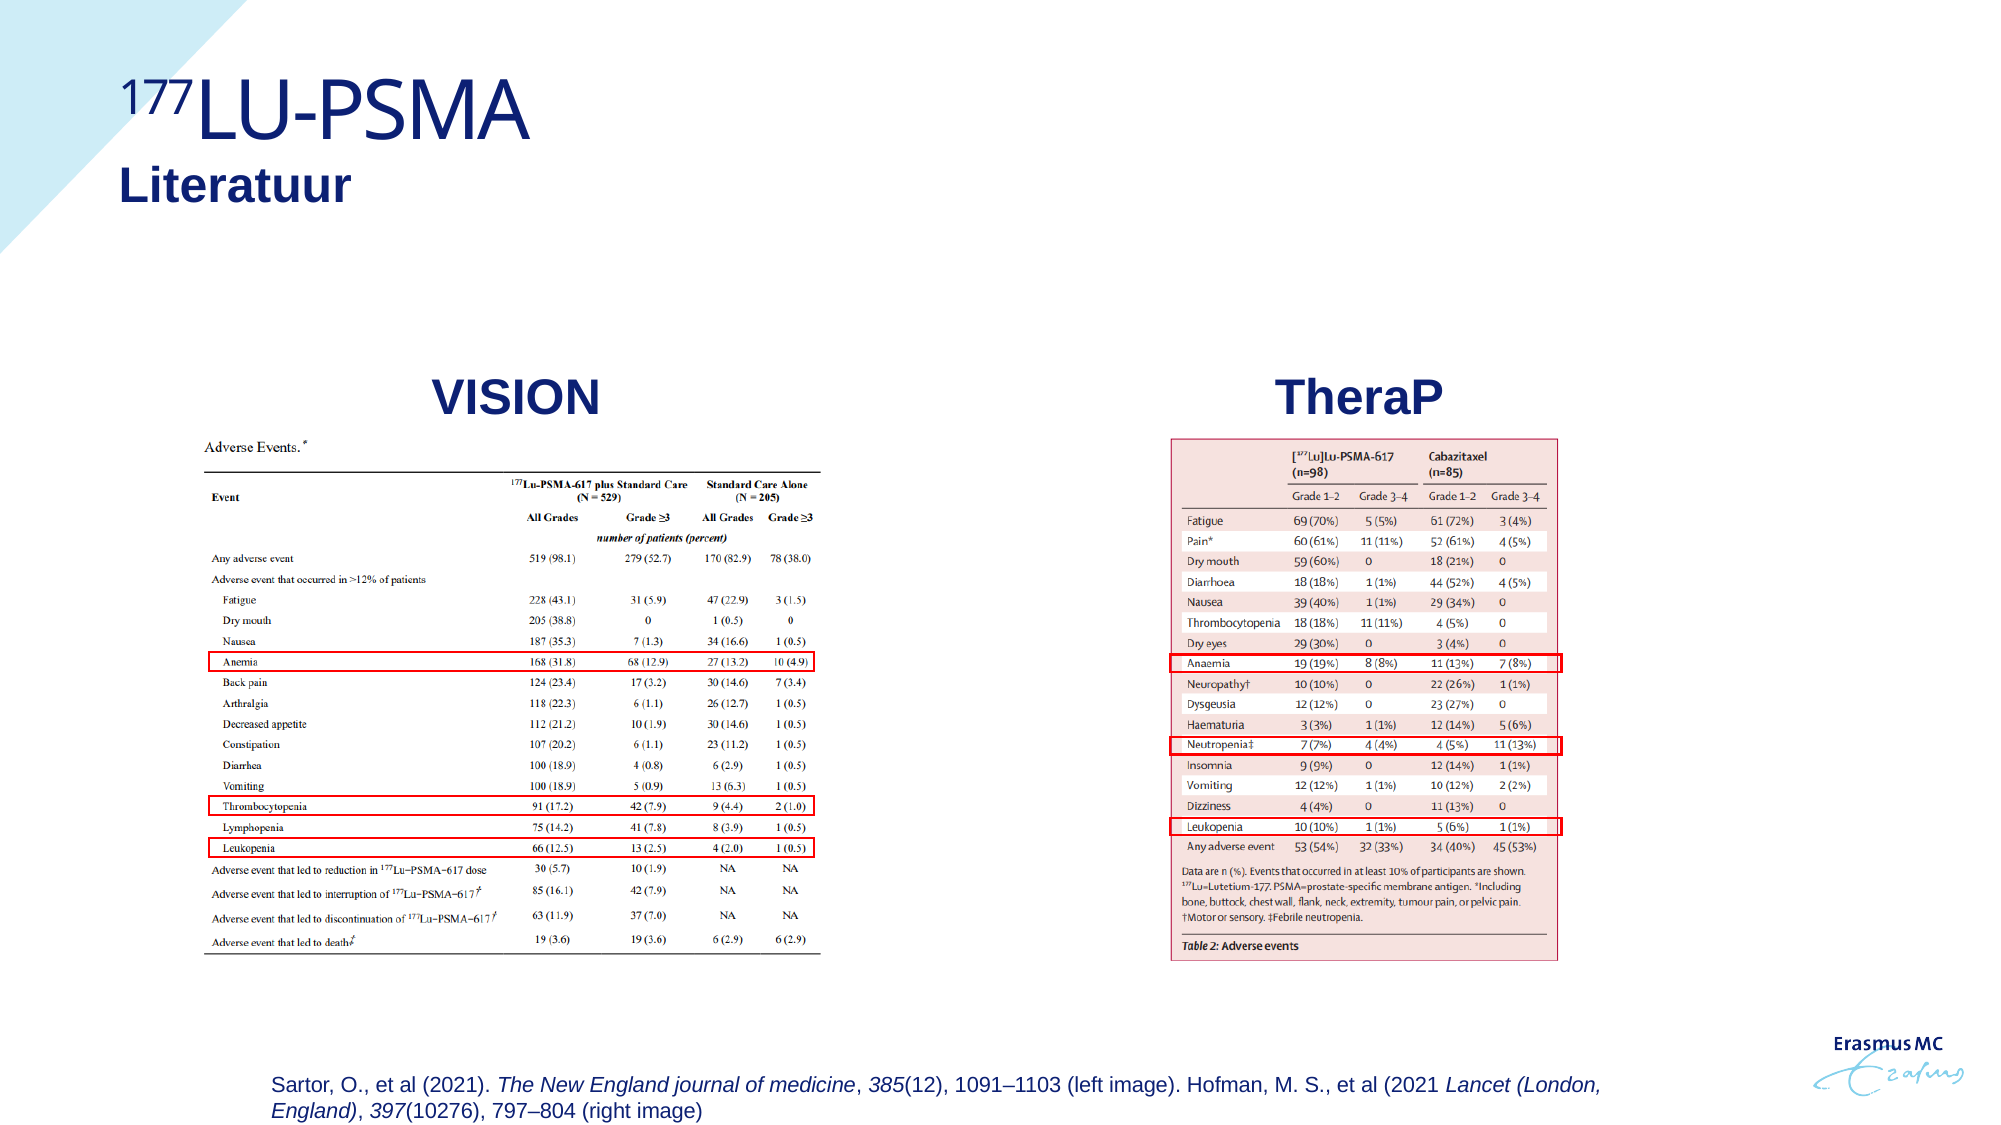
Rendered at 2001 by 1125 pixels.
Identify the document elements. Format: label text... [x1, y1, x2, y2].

title 177Lu-PSMA [103, 59, 1779, 167]
footer Sartor, O., et al (2021). The New England journal of medicine, 385(12), 1091–1103 (left image). Hofman, M. S., et al (2021 Lancet (London, England), 397(10276), 797–804 (right image) [256, 1063, 1683, 1125]
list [1170, 433, 1562, 961]
list VISION [103, 298, 929, 434]
subtitle Literatuur [103, 167, 1779, 246]
picture [1794, 1016, 1984, 1115]
list TheraP [953, 298, 1779, 434]
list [195, 433, 837, 961]
